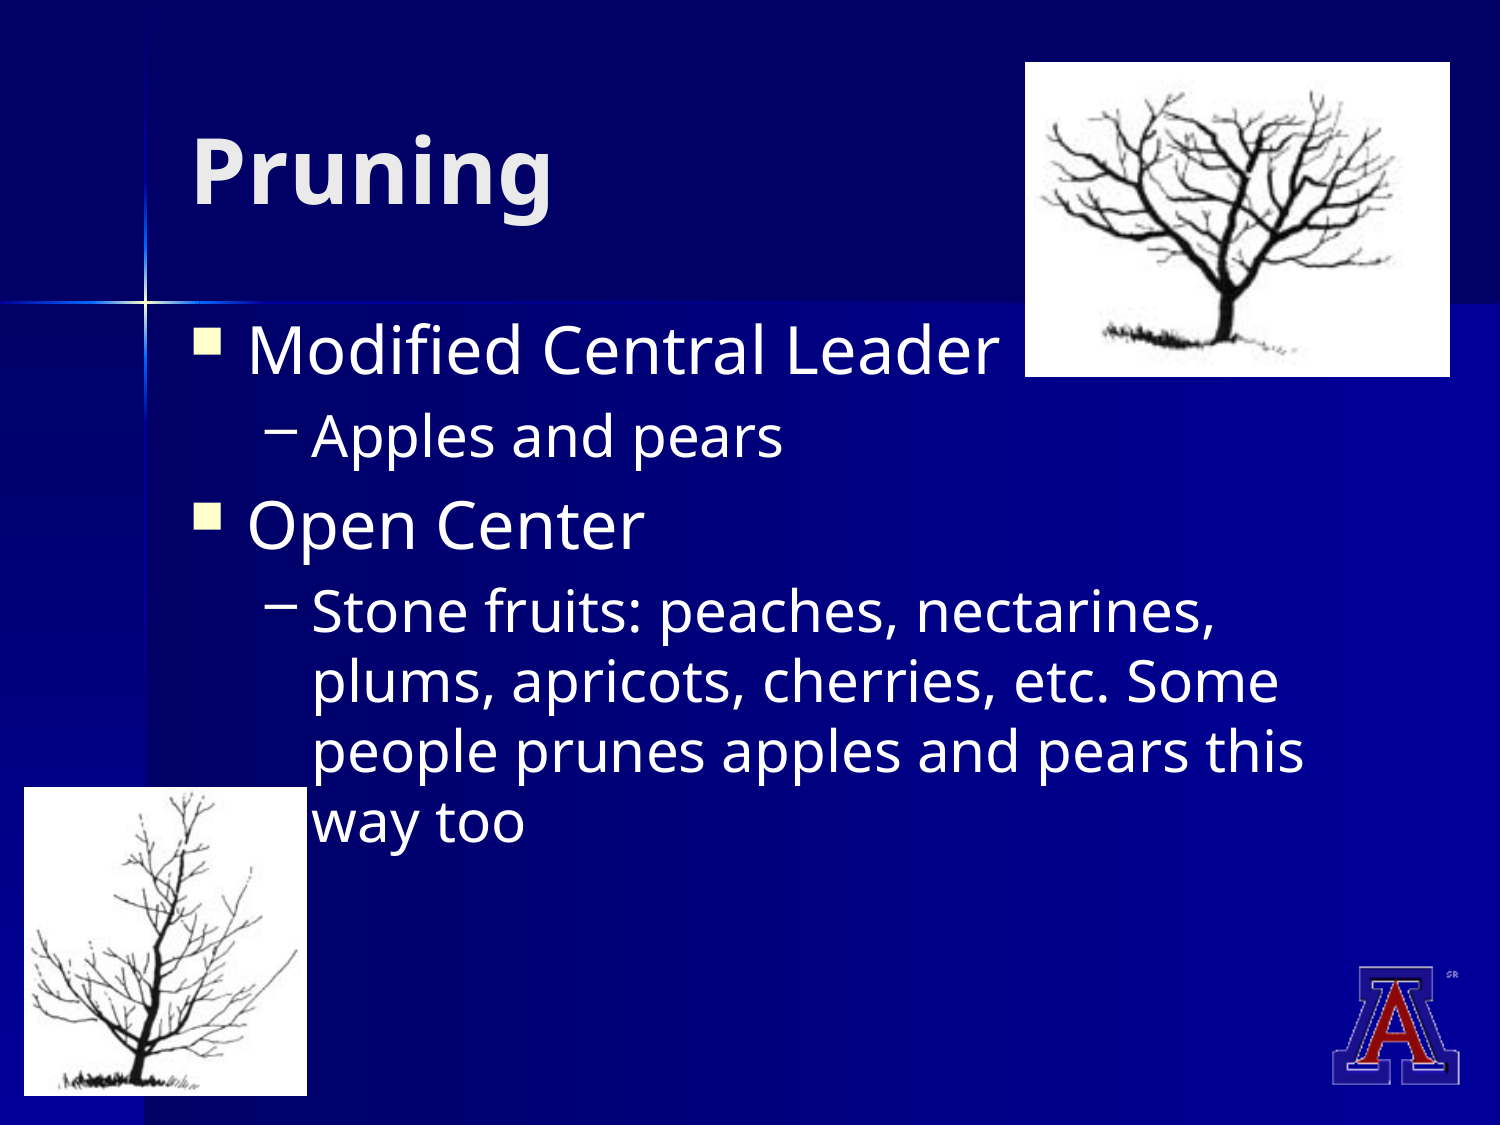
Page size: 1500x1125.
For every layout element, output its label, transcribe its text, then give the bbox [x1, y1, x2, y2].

picture [1325, 962, 1466, 1096]
picture [24, 787, 307, 1096]
picture [1024, 62, 1451, 377]
title Pruning [174, 49, 1413, 286]
list Modified Central Leader Apples and pears Open Center Stone fruits: peaches, nectarines, plums, apricots, cherries, etc. Some people prunes apples and pears this way too [174, 299, 1413, 1001]
